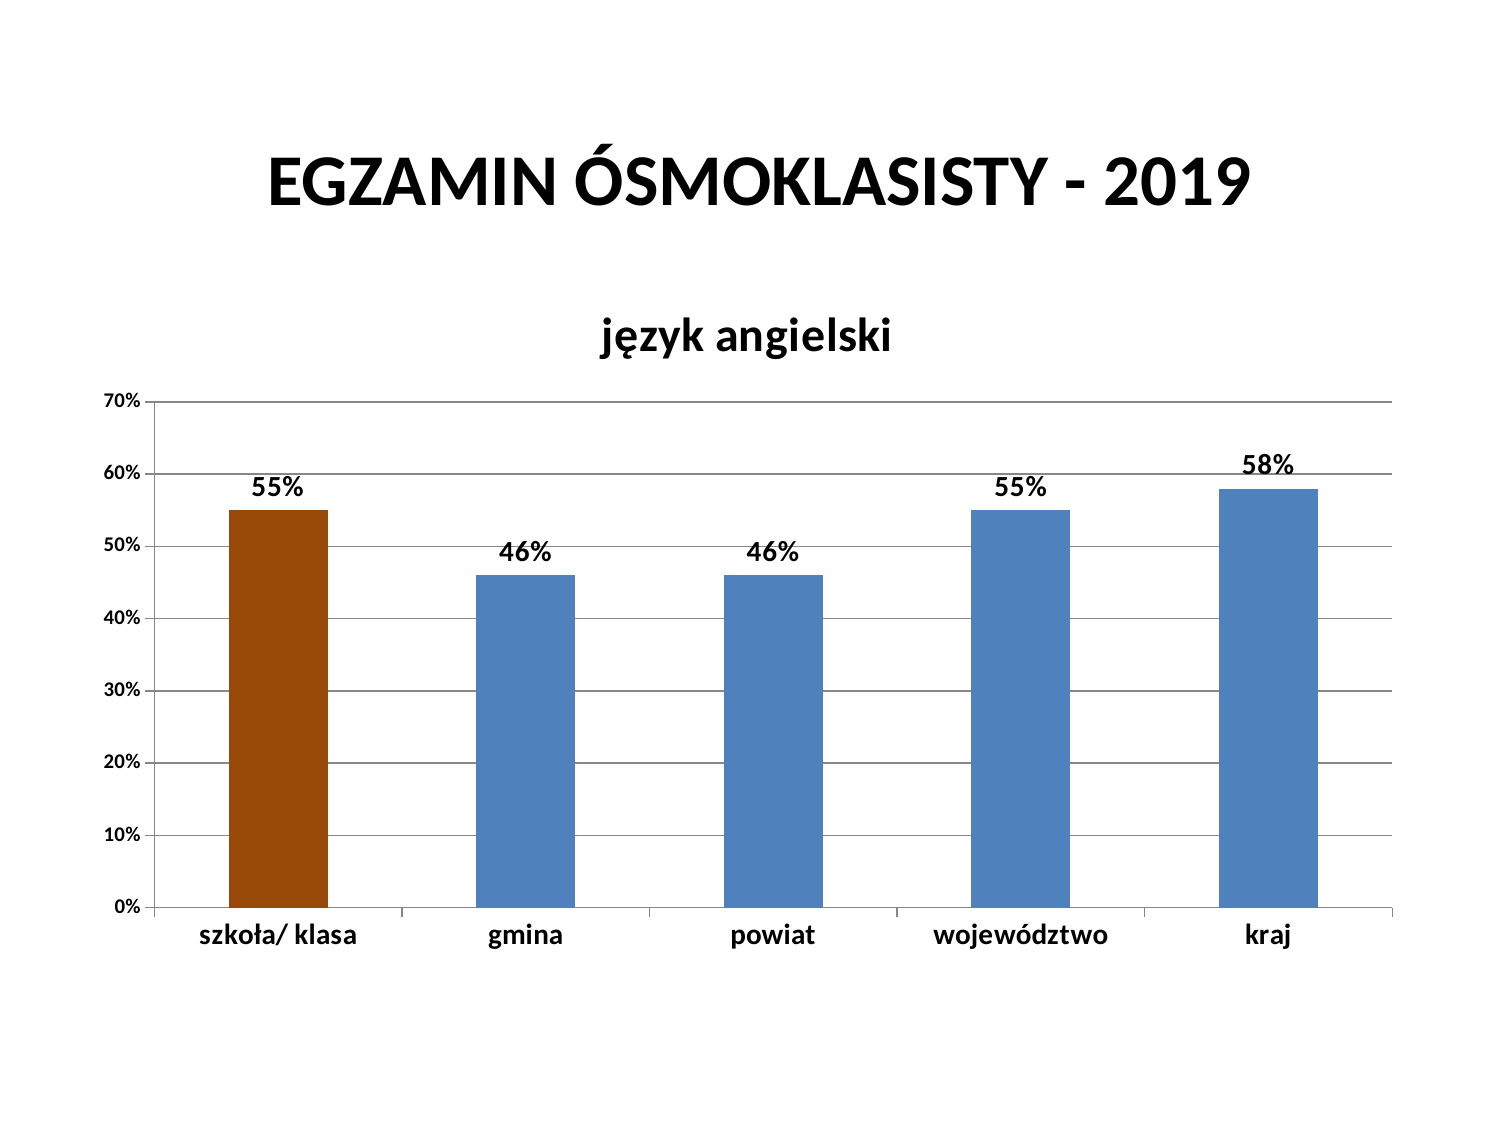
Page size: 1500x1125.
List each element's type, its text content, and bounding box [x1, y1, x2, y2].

title EGZAMIN ÓSMOKLASISTY - 2019 [88, 90, 1431, 263]
chart [76, 278, 1420, 967]
